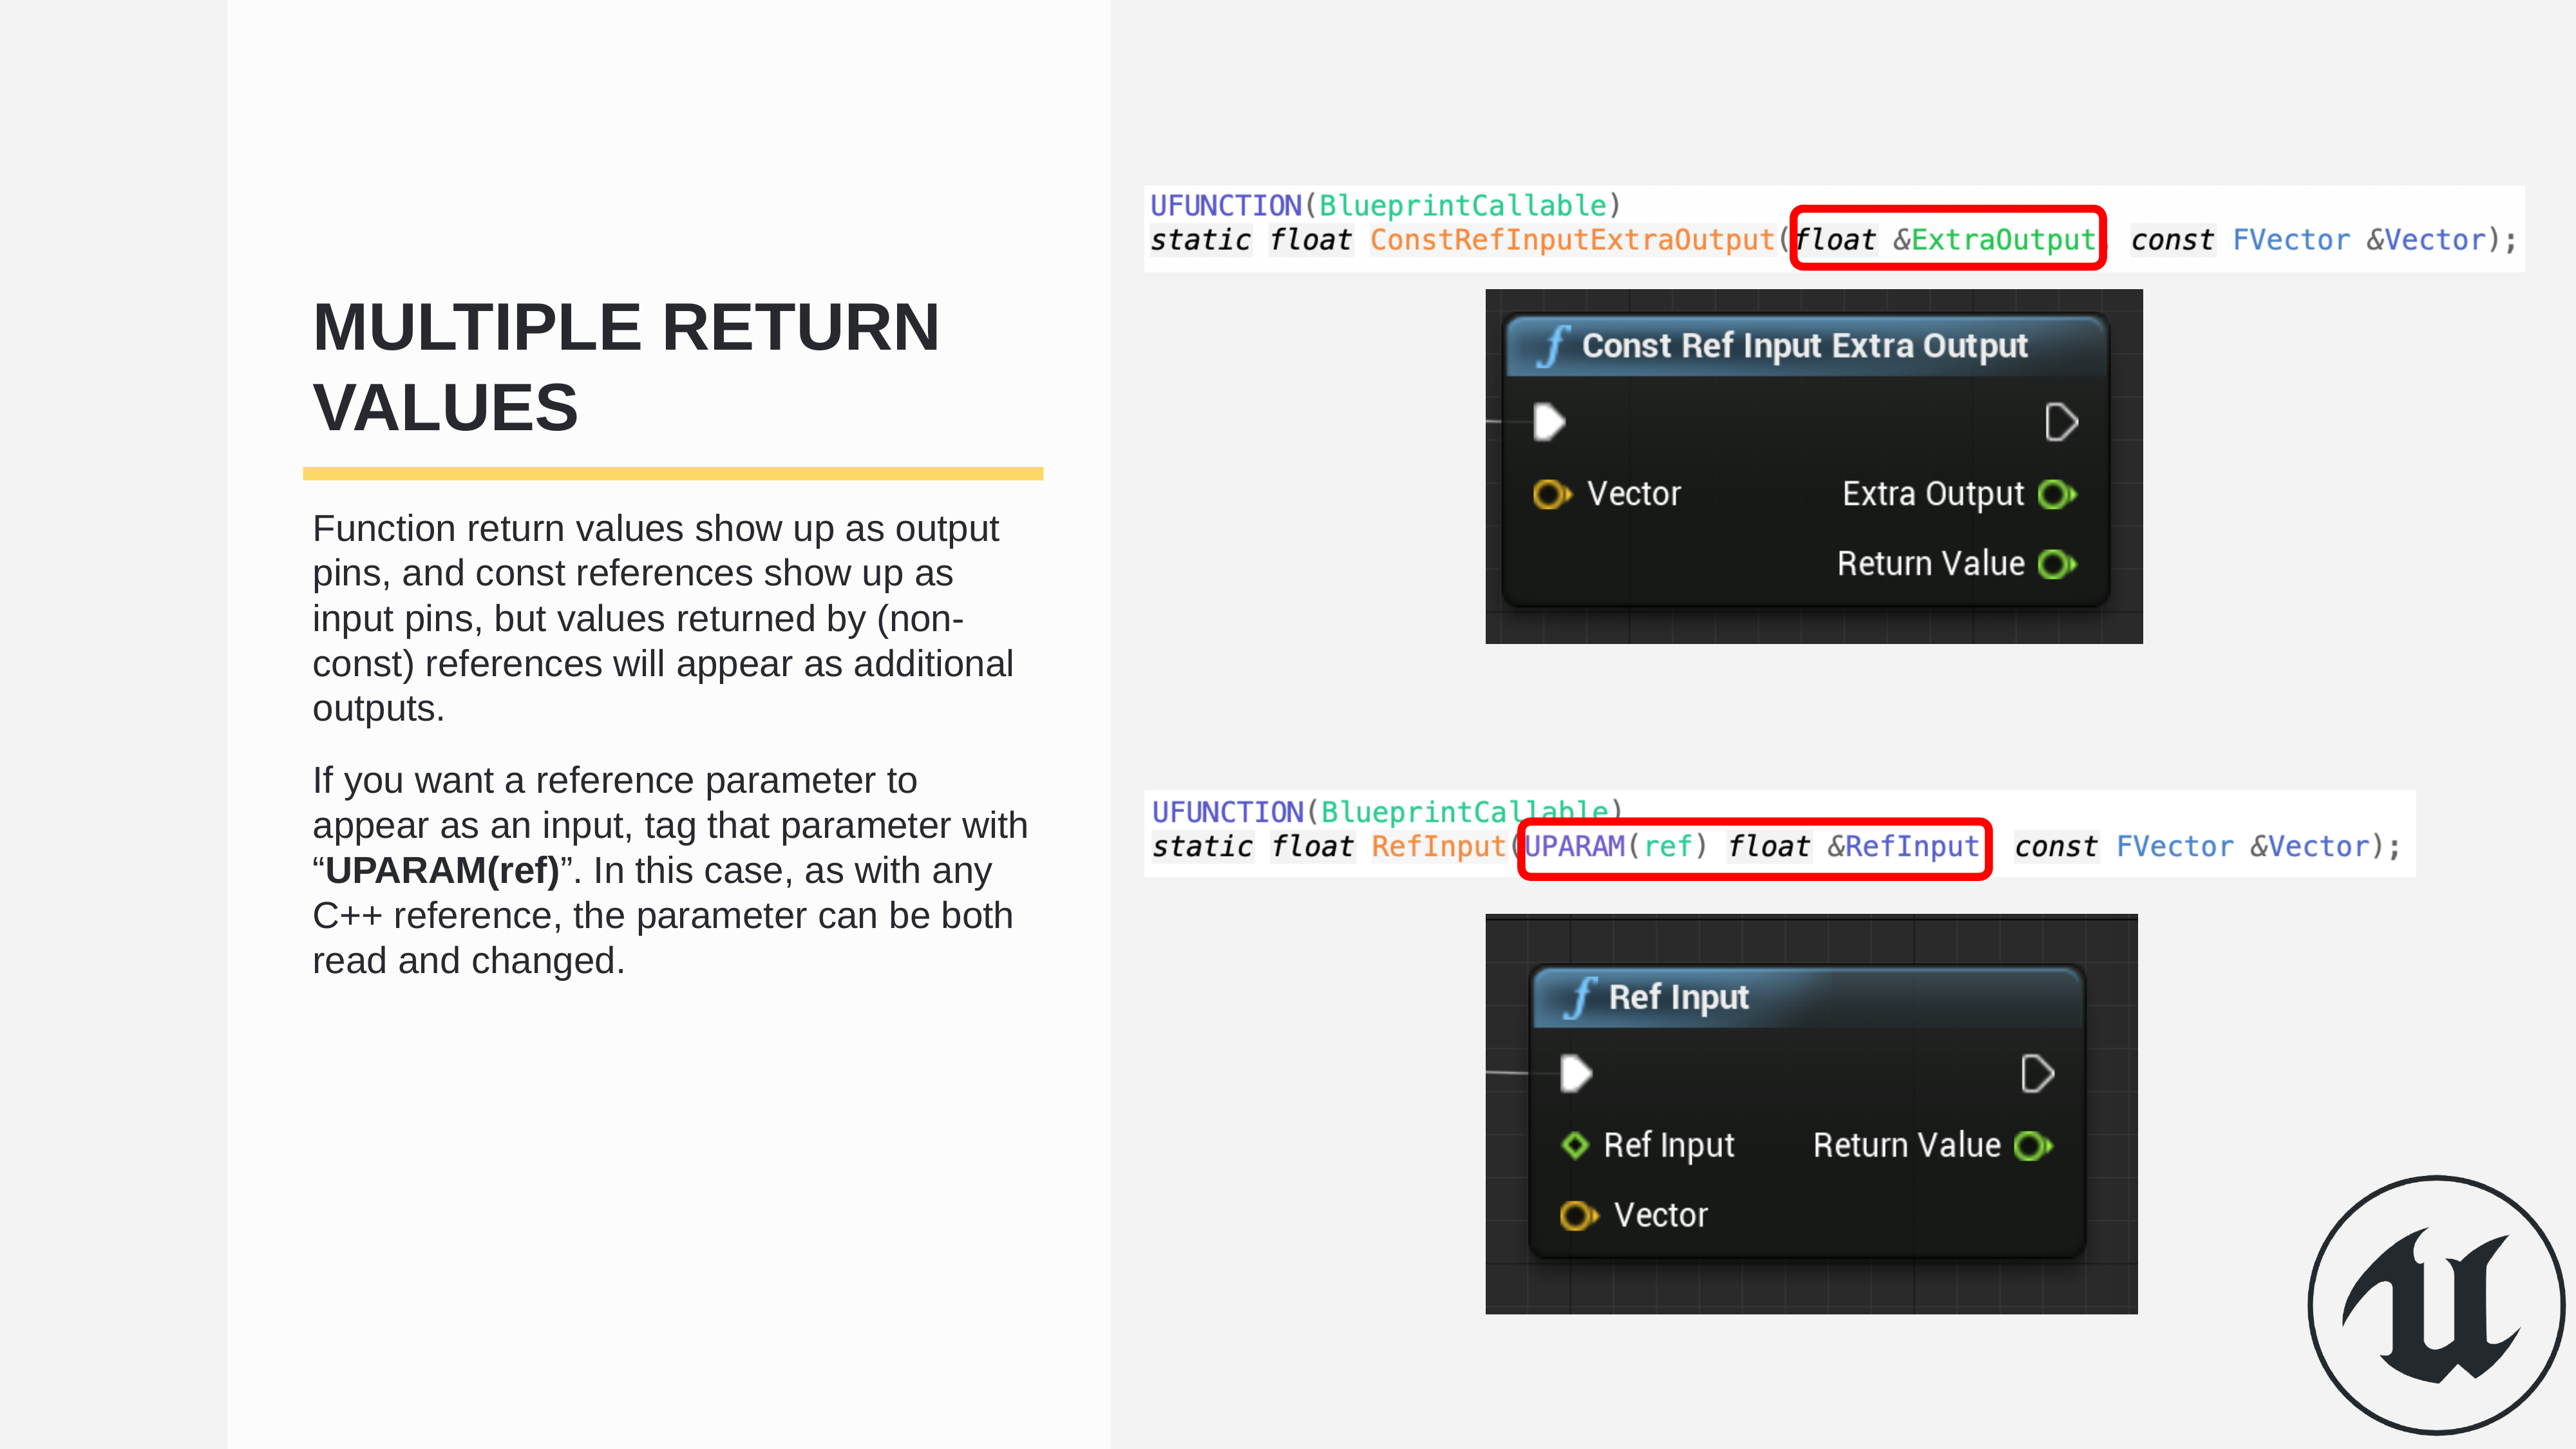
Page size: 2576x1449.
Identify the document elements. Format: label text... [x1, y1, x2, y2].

picture [1144, 790, 2416, 877]
list Multiple Return Values [303, 230, 1044, 449]
picture [1144, 185, 2525, 272]
list Function return values show up as output pins, and const references show up as input pins, but values returned by (non-const) references will appear as additional outputs. If you want a reference parameter to appear as an input, tag that parameter with “UPARAM(ref)”. In this case, as with any C++ reference, the parameter can be both read and changed. [303, 498, 1044, 1449]
picture [1486, 914, 2138, 1314]
picture [2298, 1165, 2576, 1449]
picture [1486, 289, 2143, 644]
